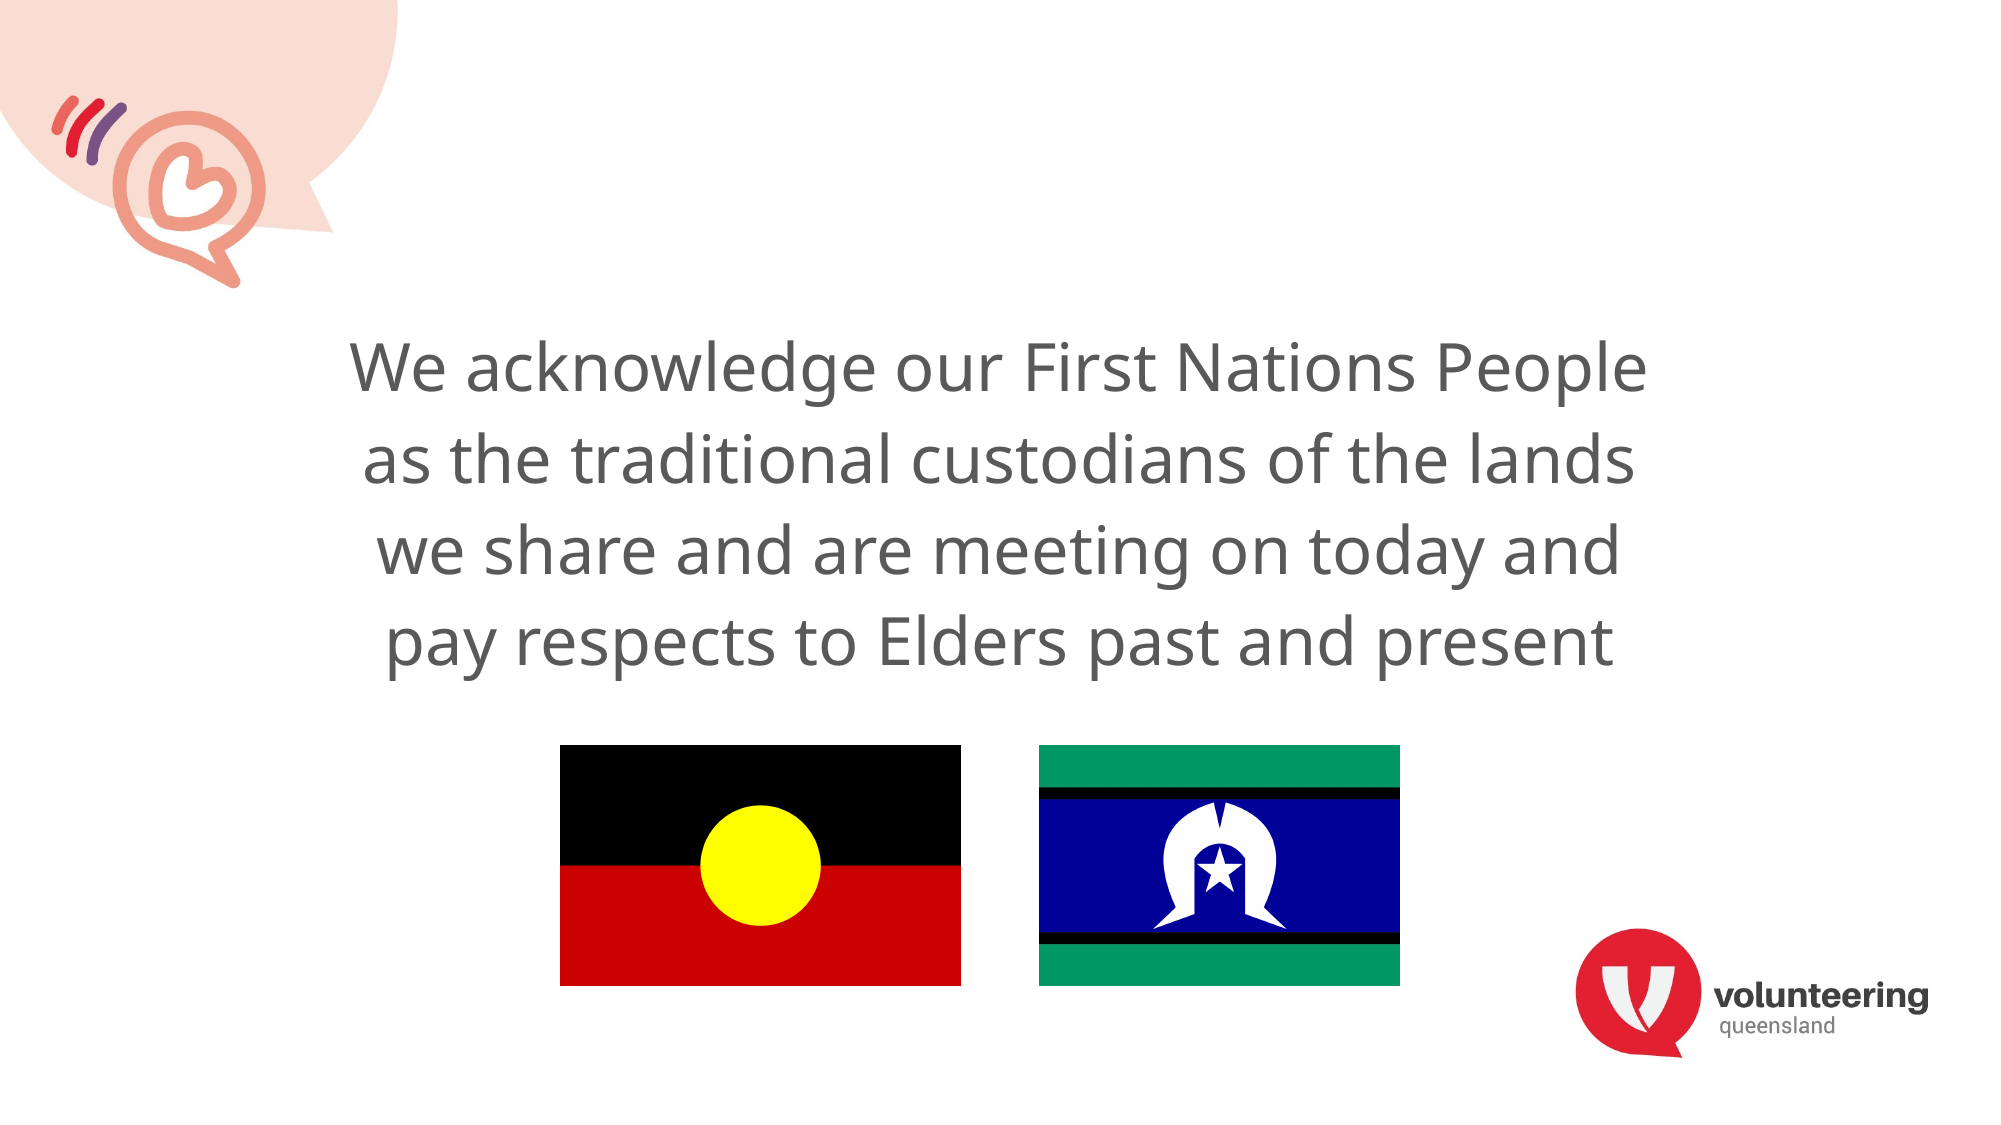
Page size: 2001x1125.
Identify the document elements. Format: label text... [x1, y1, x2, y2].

picture [0, 0, 2001, 1125]
list We acknowledge our First Nations People as the traditional custodians of the lands we share and are meeting on today and pay respects to Elders past and present [307, 306, 1693, 746]
